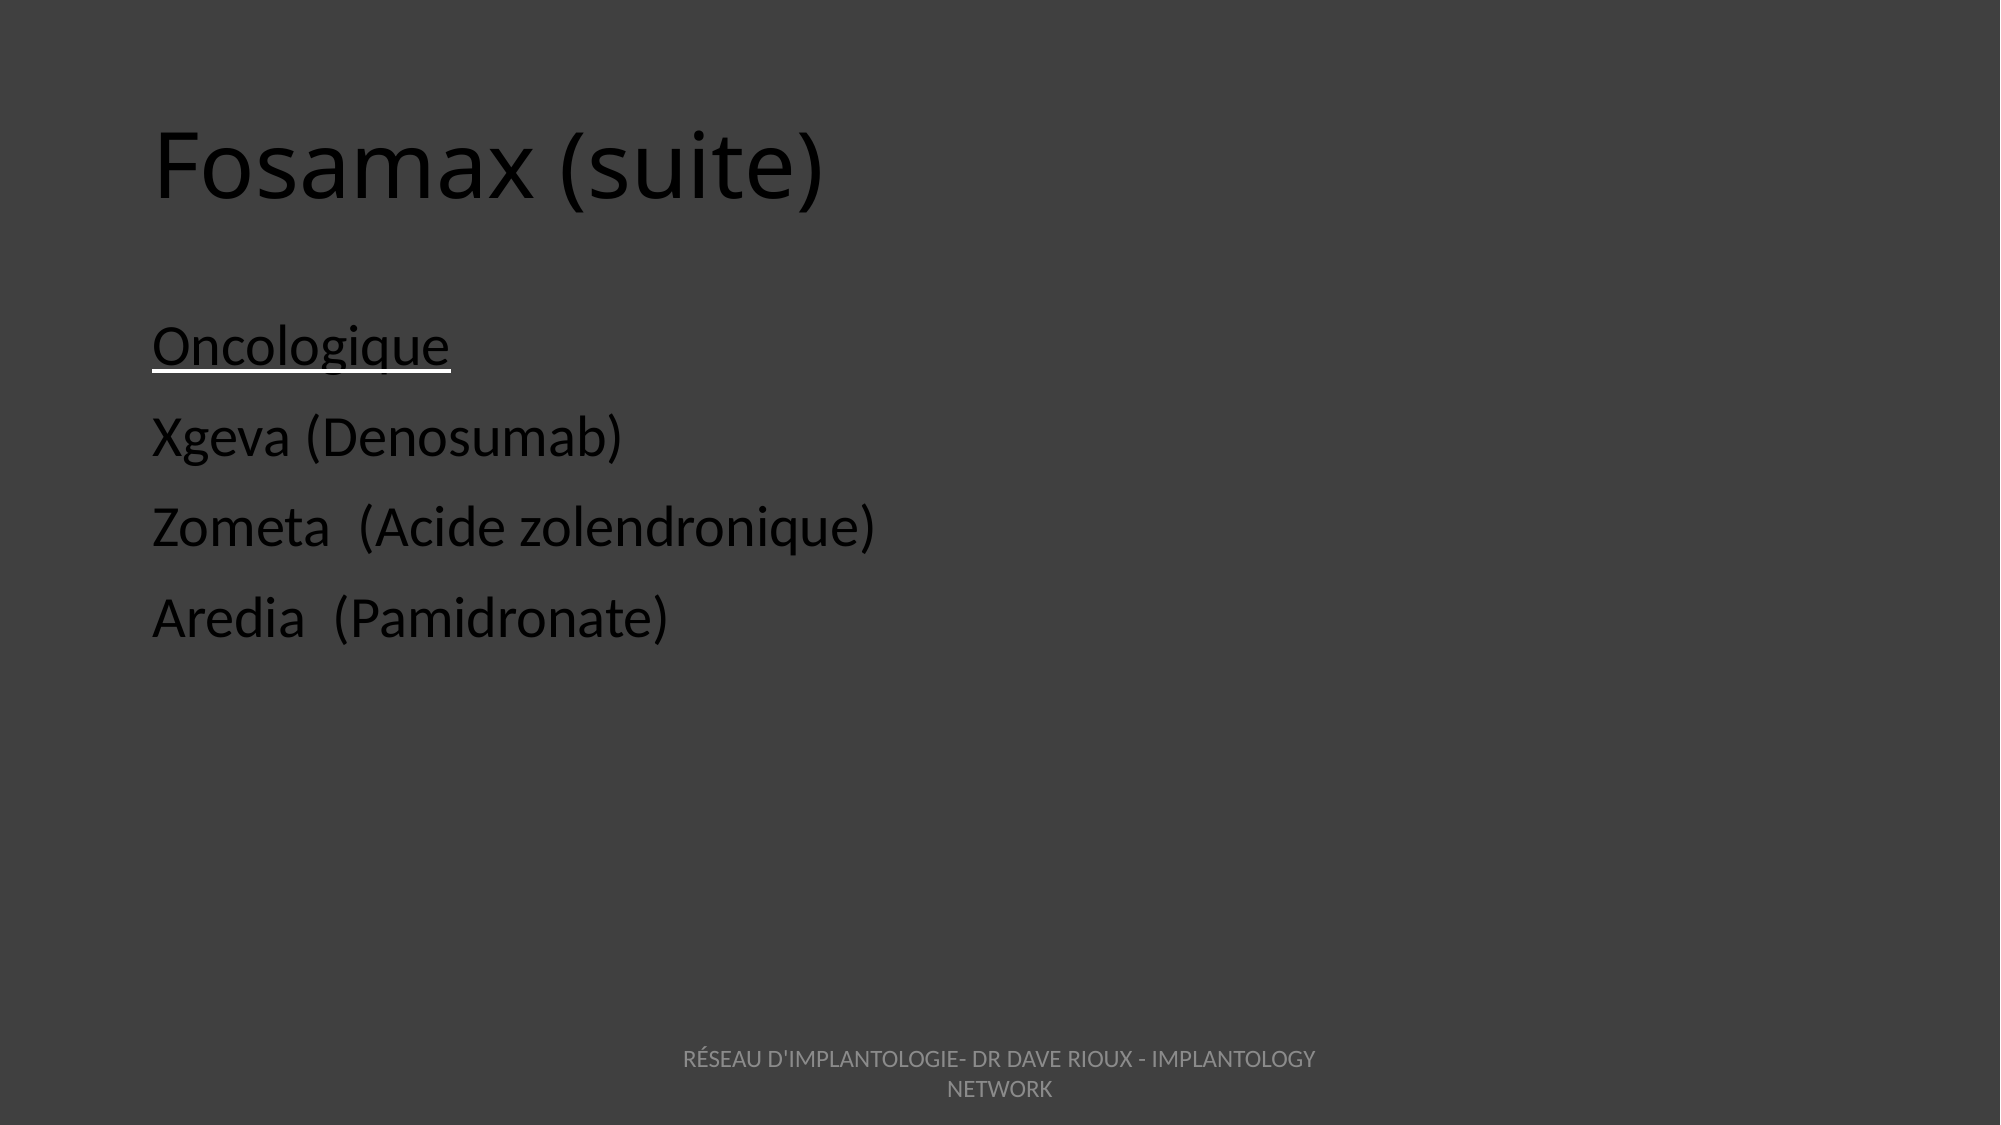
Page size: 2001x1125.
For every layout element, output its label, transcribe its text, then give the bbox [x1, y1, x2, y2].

text_box Oncologique Xgeva (Denosumab) Zometa (Acide zolendronique) Aredia (Pamidronate) [137, 299, 1863, 1014]
text_box RÉSEAU D'IMPLANTOLOGIE- DR DAVE RIOUX - IMPLANTOLOGY NETWORK [662, 1042, 1338, 1103]
text_box Fosamax (suite) [137, 59, 1863, 278]
